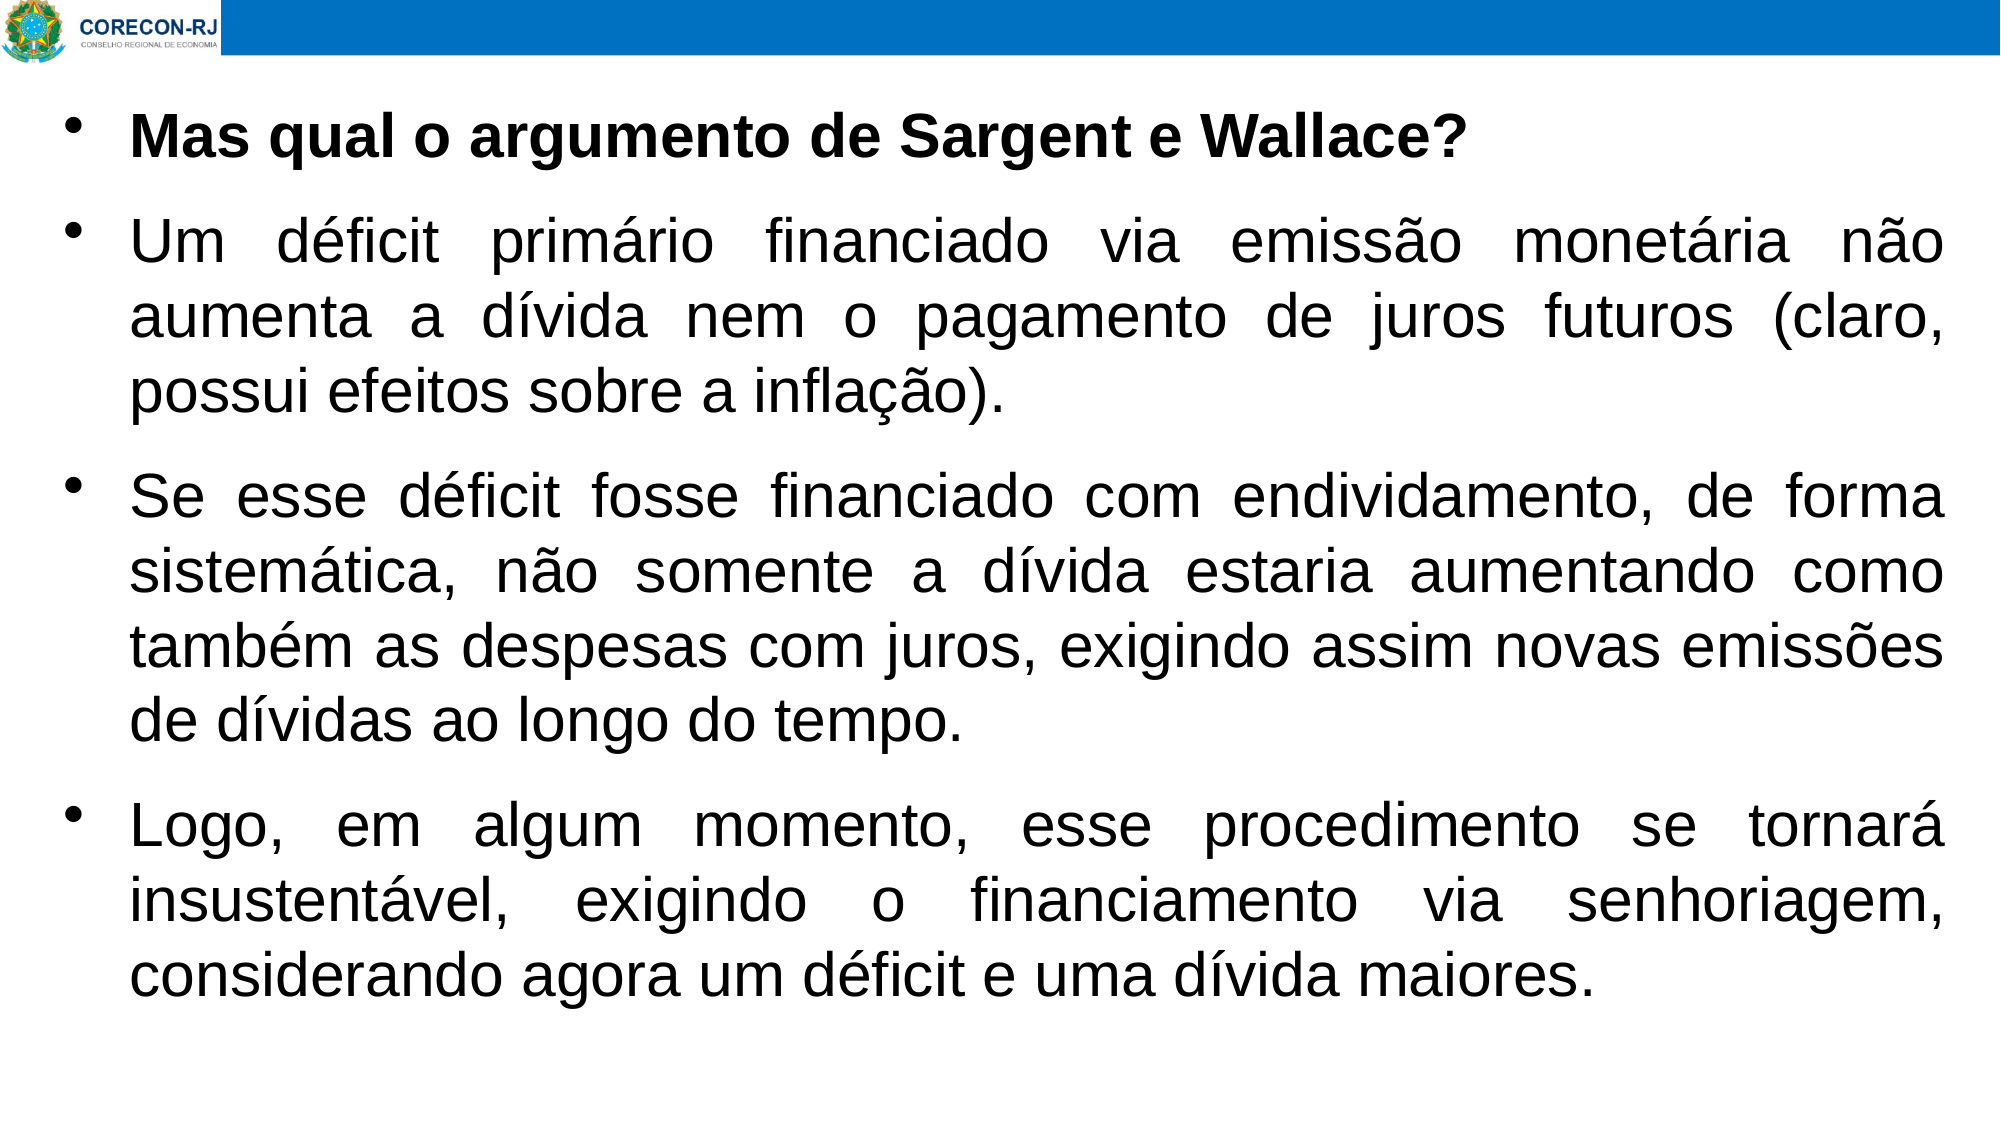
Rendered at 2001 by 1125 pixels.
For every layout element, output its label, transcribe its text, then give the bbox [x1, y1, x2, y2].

picture [0, 0, 221, 65]
text_box Mas qual o argumento de Sargent e Wallace? Um déficit primário financiado via emissão monetária não aumenta a dívida nem o pagamento de juros futuros (claro, possui efeitos sobre a inflação). Se esse déficit fosse financiado com endividamento, de forma sistemática, não somente a dívida estaria aumentando como também as despesas com juros, exigindo assim novas emissões de dívidas ao longo do tempo. Logo, em algum momento, esse procedimento se tornará insustentável, exigindo o financiamento via senhoriagem, considerando agora um déficit e uma dívida maiores. [48, 87, 1963, 802]
